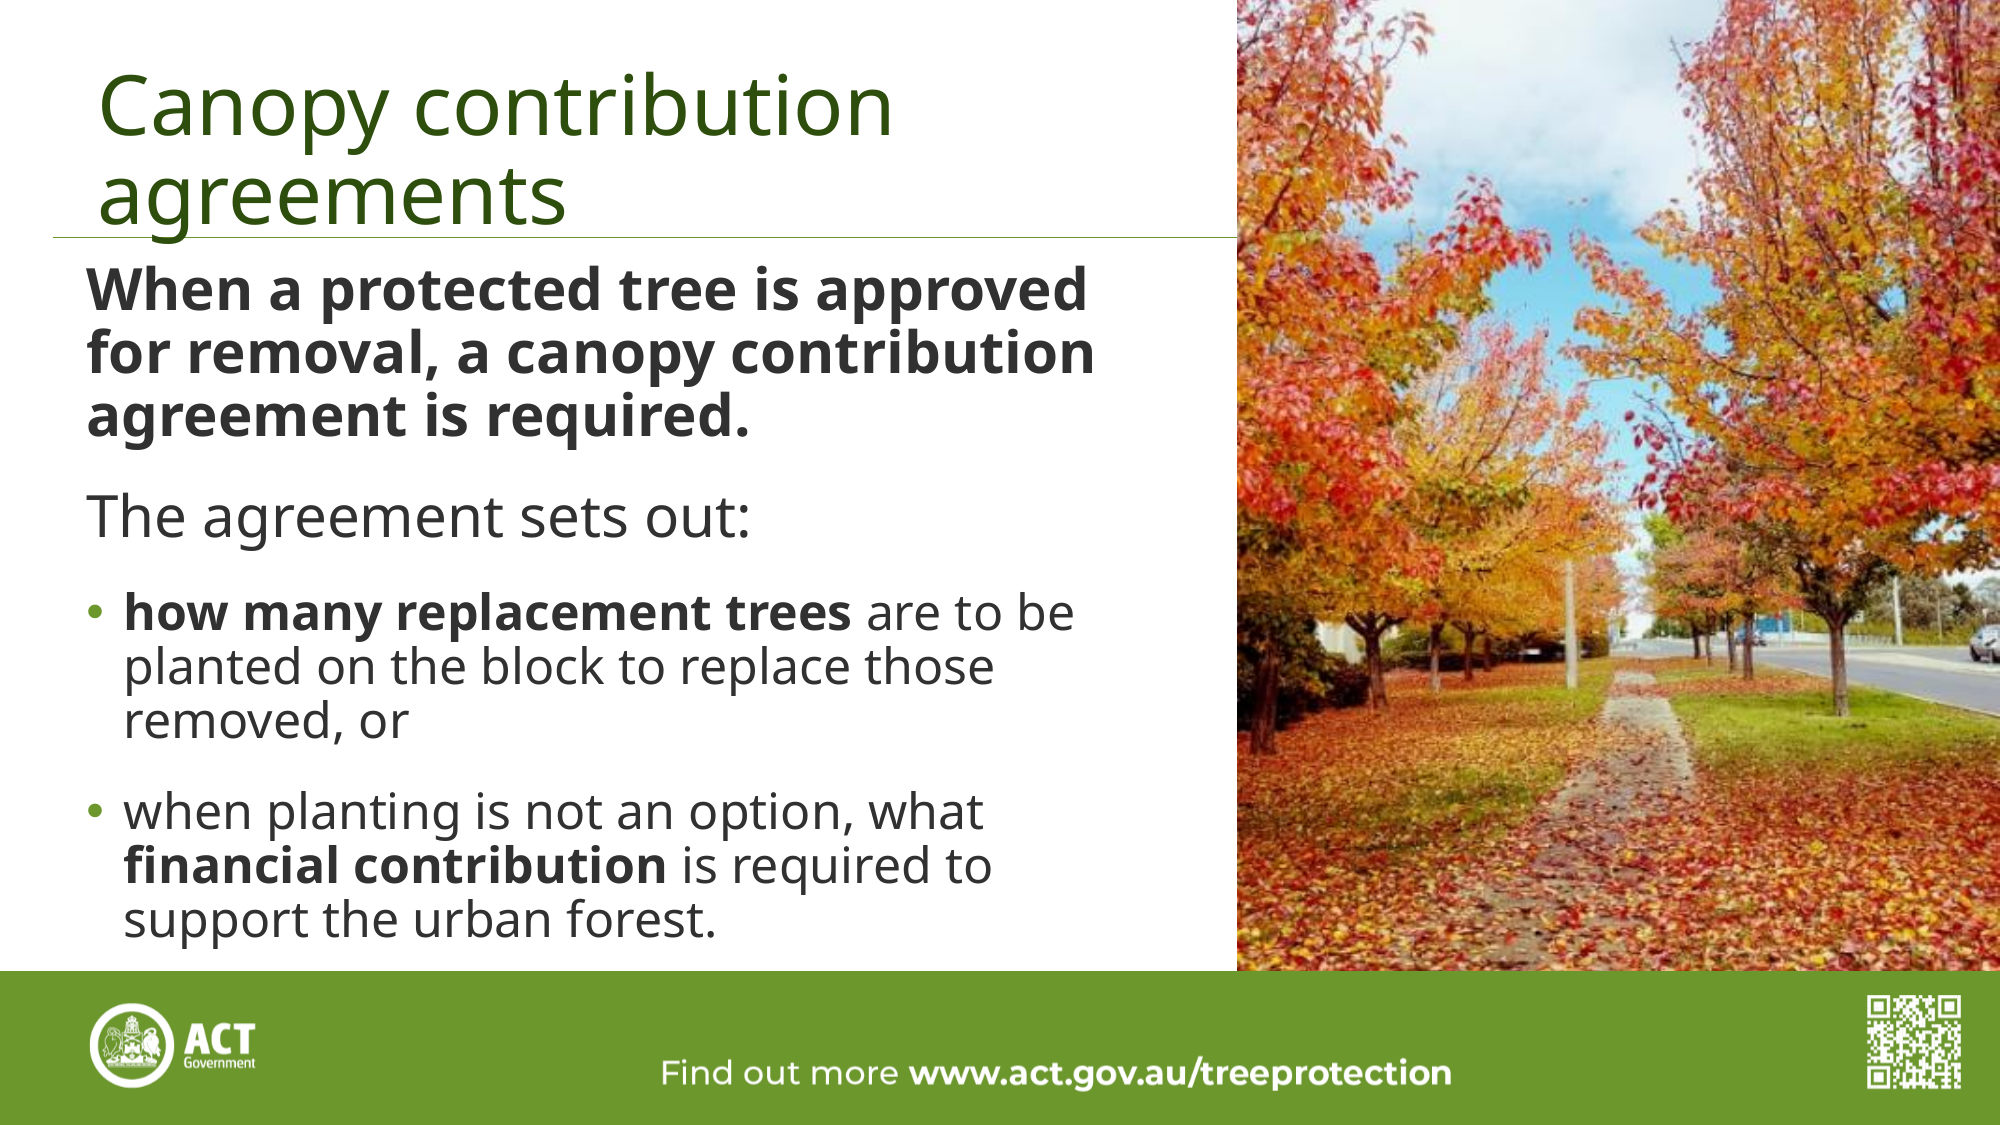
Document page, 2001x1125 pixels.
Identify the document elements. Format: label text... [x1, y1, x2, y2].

title Canopy contribution agreements [82, 55, 1164, 196]
list When a protected tree is approved for removal, a canopy contribution agreement is required. The agreement sets out: how many replacement trees are to be planted on the block to replace those removed, or when planting is not an option, what financial contribution is required to support the urban forest. [71, 264, 1164, 945]
picture [0, 0, 2000, 1125]
